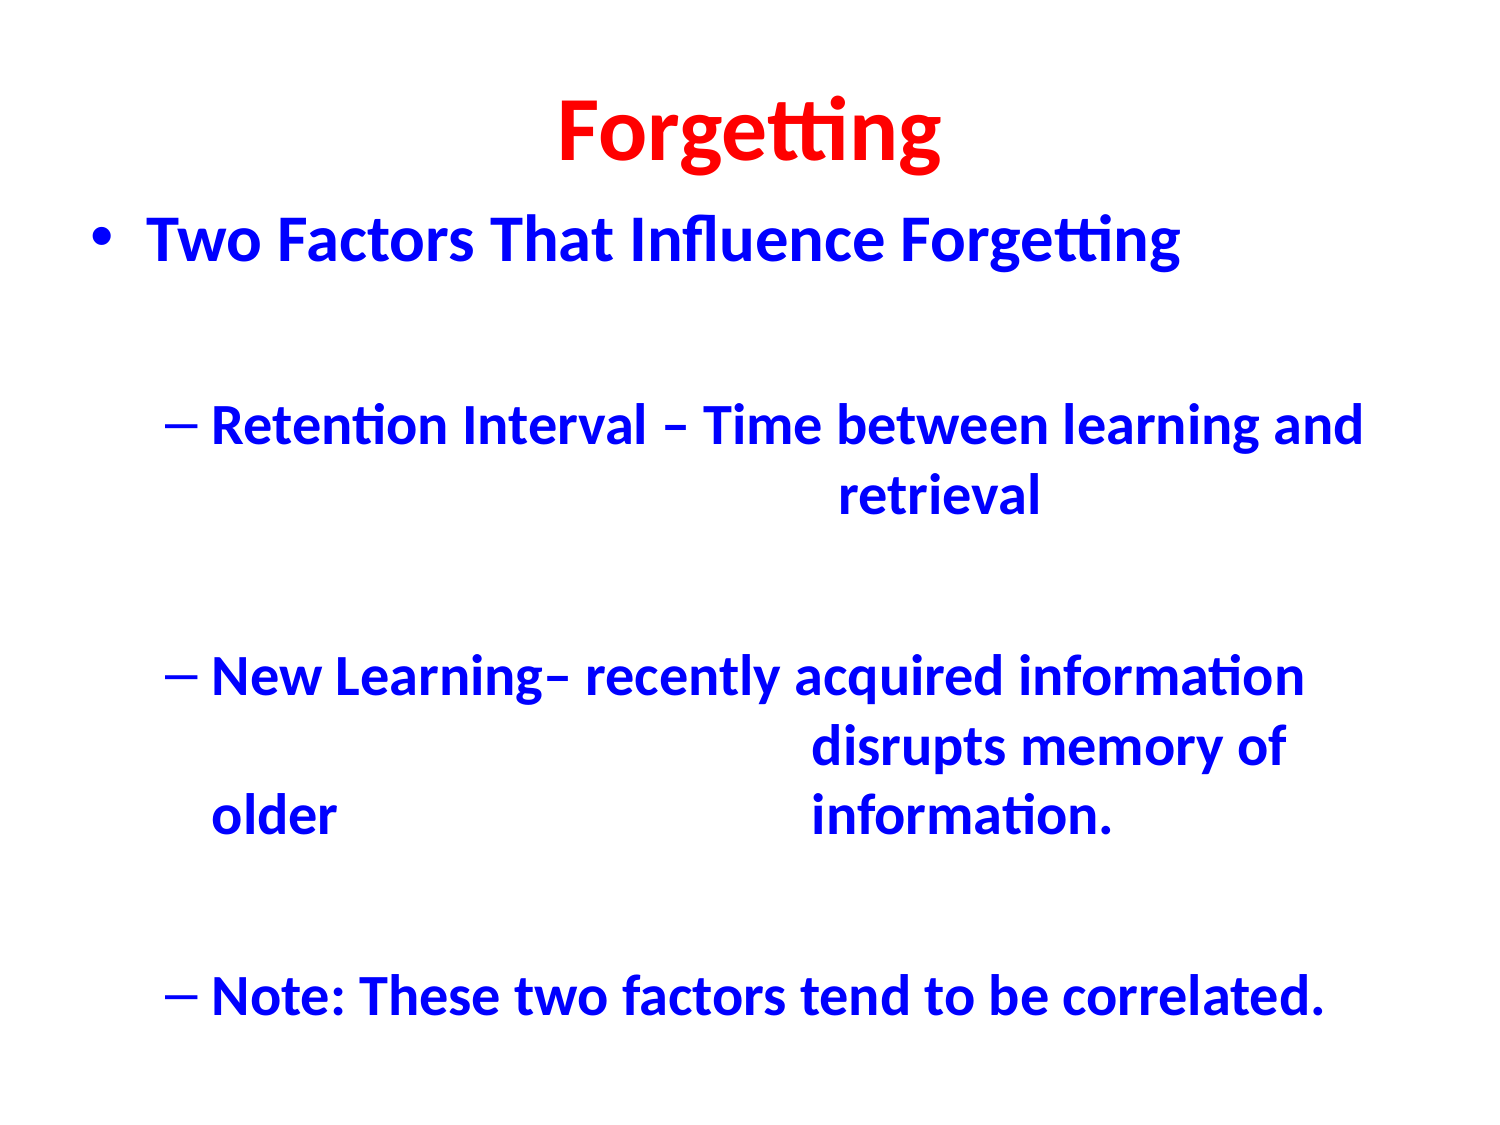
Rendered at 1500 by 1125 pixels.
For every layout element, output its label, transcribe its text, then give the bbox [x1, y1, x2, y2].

list Two Factors That Influence Forgetting Retention Interval – Time between learning and retrieval New Learning– recently acquired information disrupts memory of older information. Note: These two factors tend to be correlated. [75, 187, 1425, 1113]
title Forgetting [75, 59, 1425, 187]
